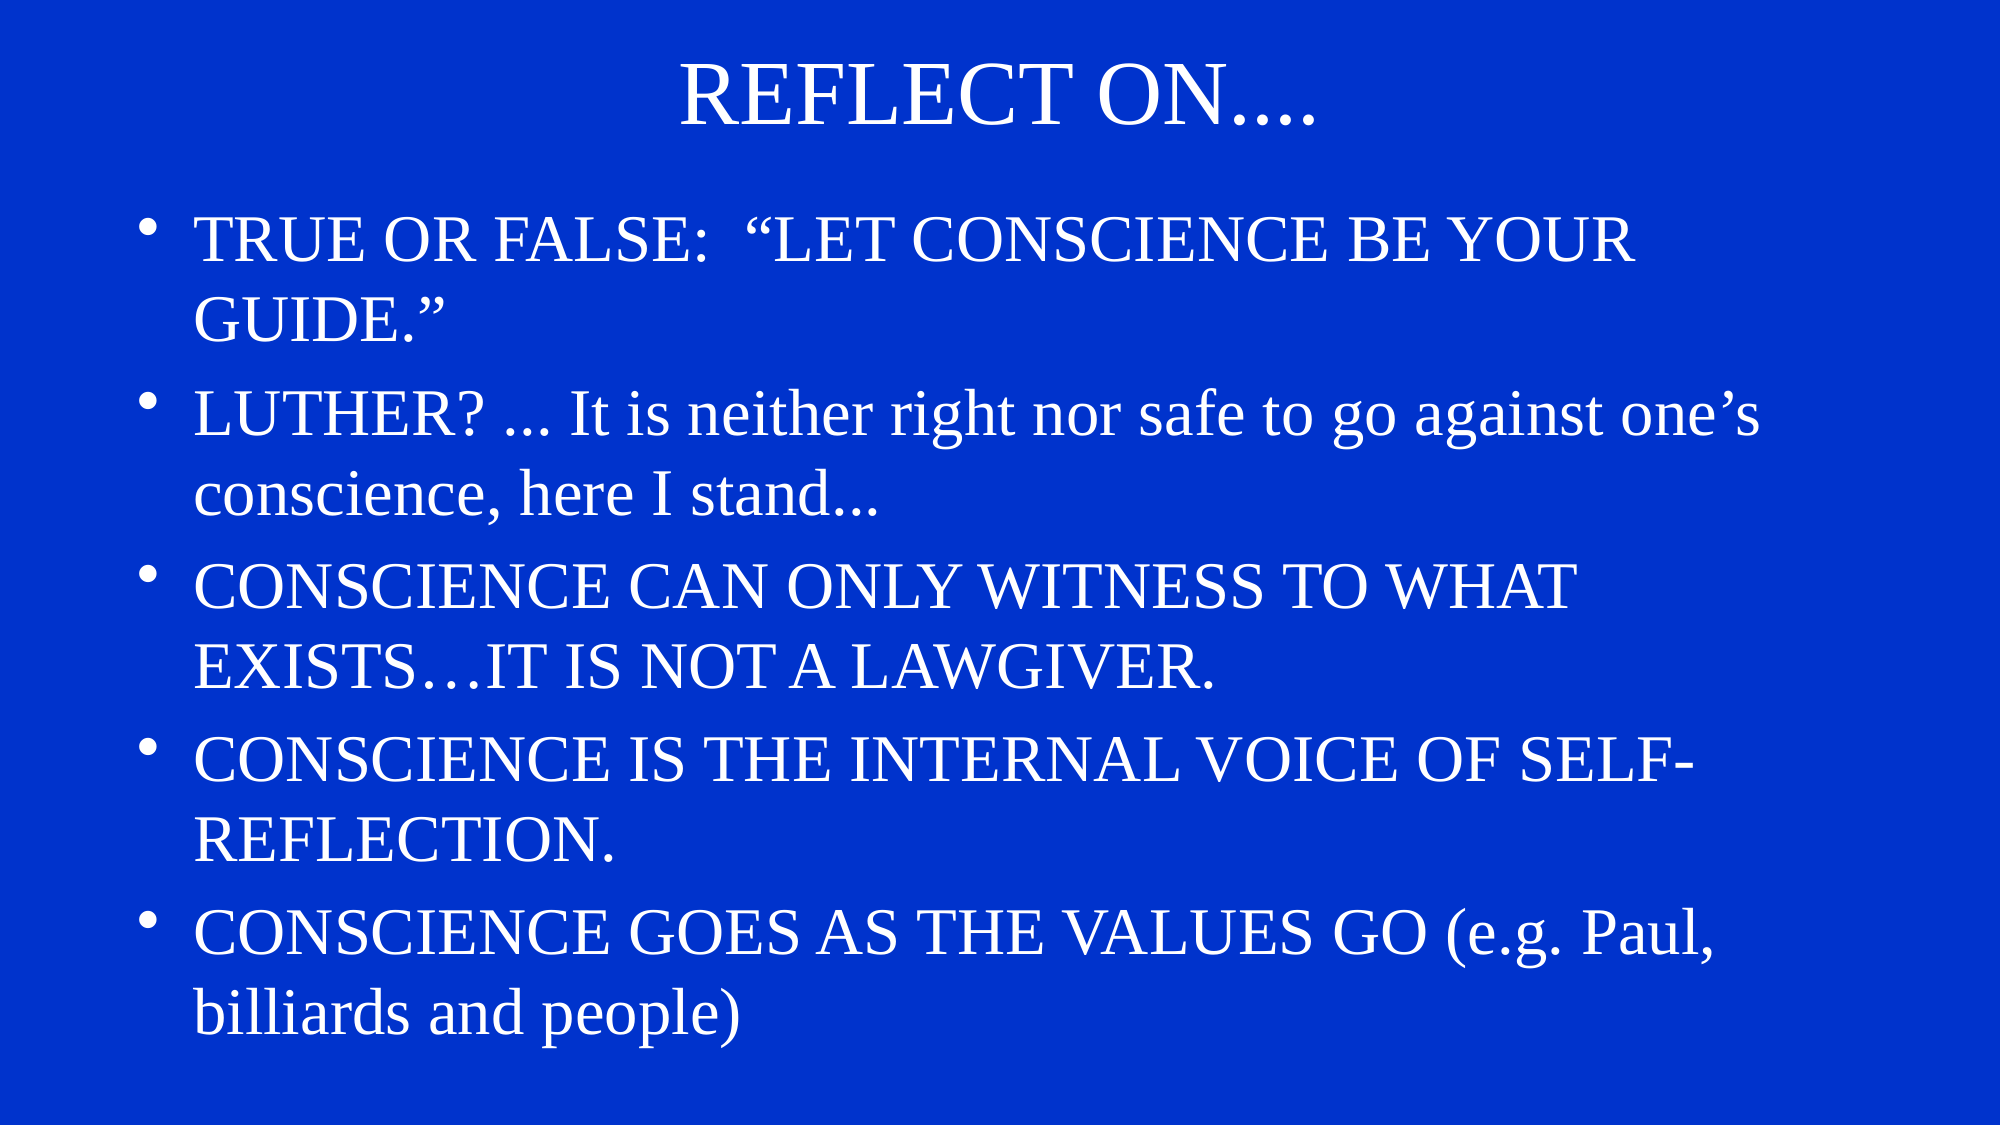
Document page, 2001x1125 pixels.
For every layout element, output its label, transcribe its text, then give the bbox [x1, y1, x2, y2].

title REFLECT ON.... [362, 0, 1638, 175]
list TRUE OR FALSE: “LET CONSCIENCE BE YOUR GUIDE.” LUTHER? ... It is neither right nor safe to go against one’s conscience, here I stand... CONSCIENCE CAN ONLY WITNESS TO WHAT EXISTS…IT IS NOT A LAWGIVER. CONSCIENCE IS THE INTERNAL VOICE OF SELF-REFLECTION. CONSCIENCE GOES AS THE VALUES GO (e.g. Paul, billiards and people) [121, 187, 1872, 1088]
